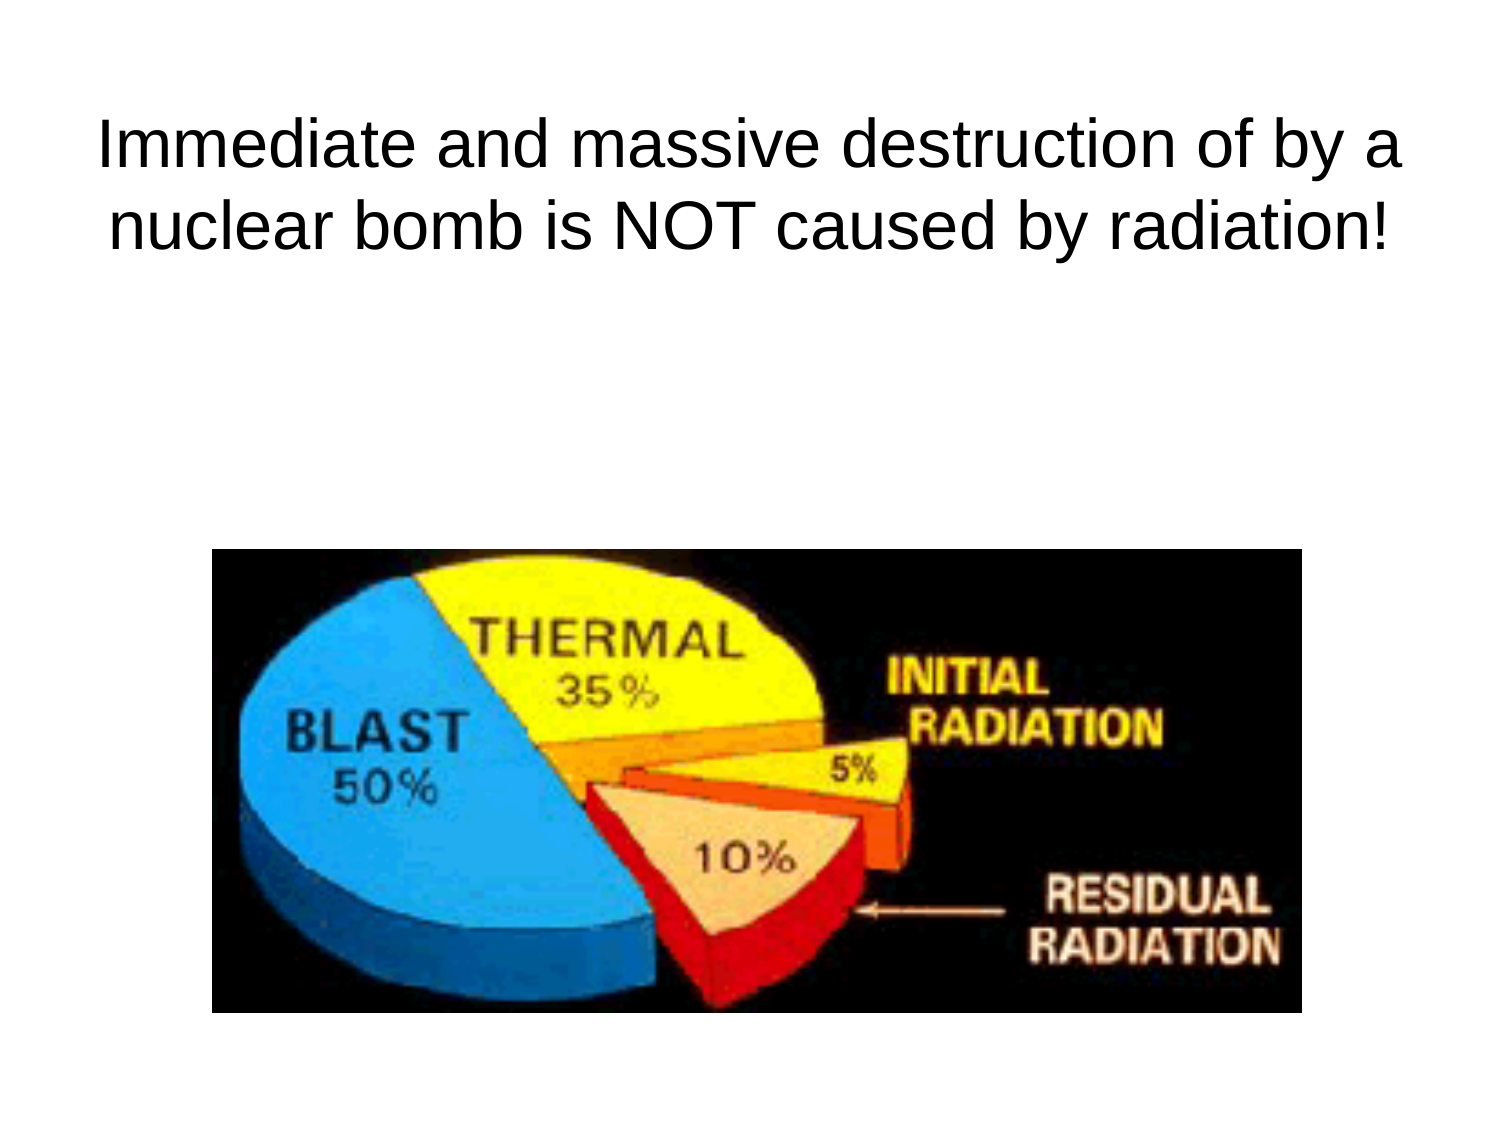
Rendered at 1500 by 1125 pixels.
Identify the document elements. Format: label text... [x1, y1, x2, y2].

title Immediate and massive destruction of by a nuclear bomb is NOT caused by radiation! [75, 87, 1425, 275]
picture [212, 549, 1302, 1013]
